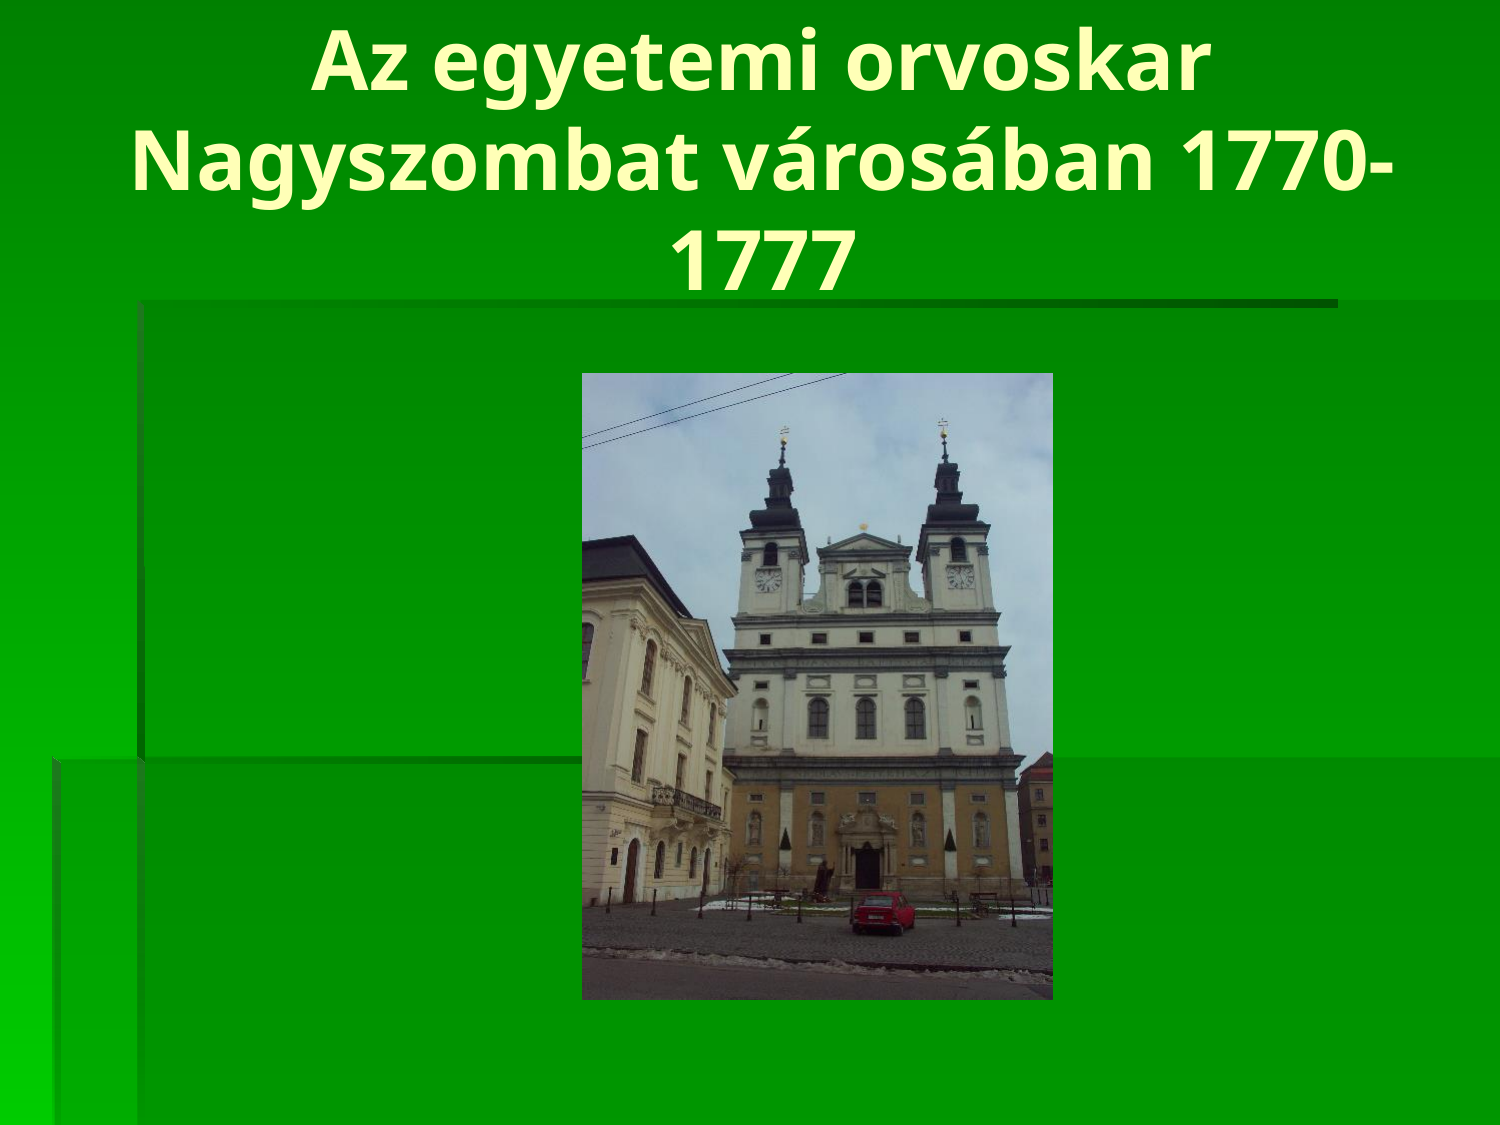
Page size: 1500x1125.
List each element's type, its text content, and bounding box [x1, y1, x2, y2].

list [581, 373, 1053, 1000]
title Az egyetemi orvoskar Nagyszombat városában 1770-1777 [75, 40, 1451, 275]
